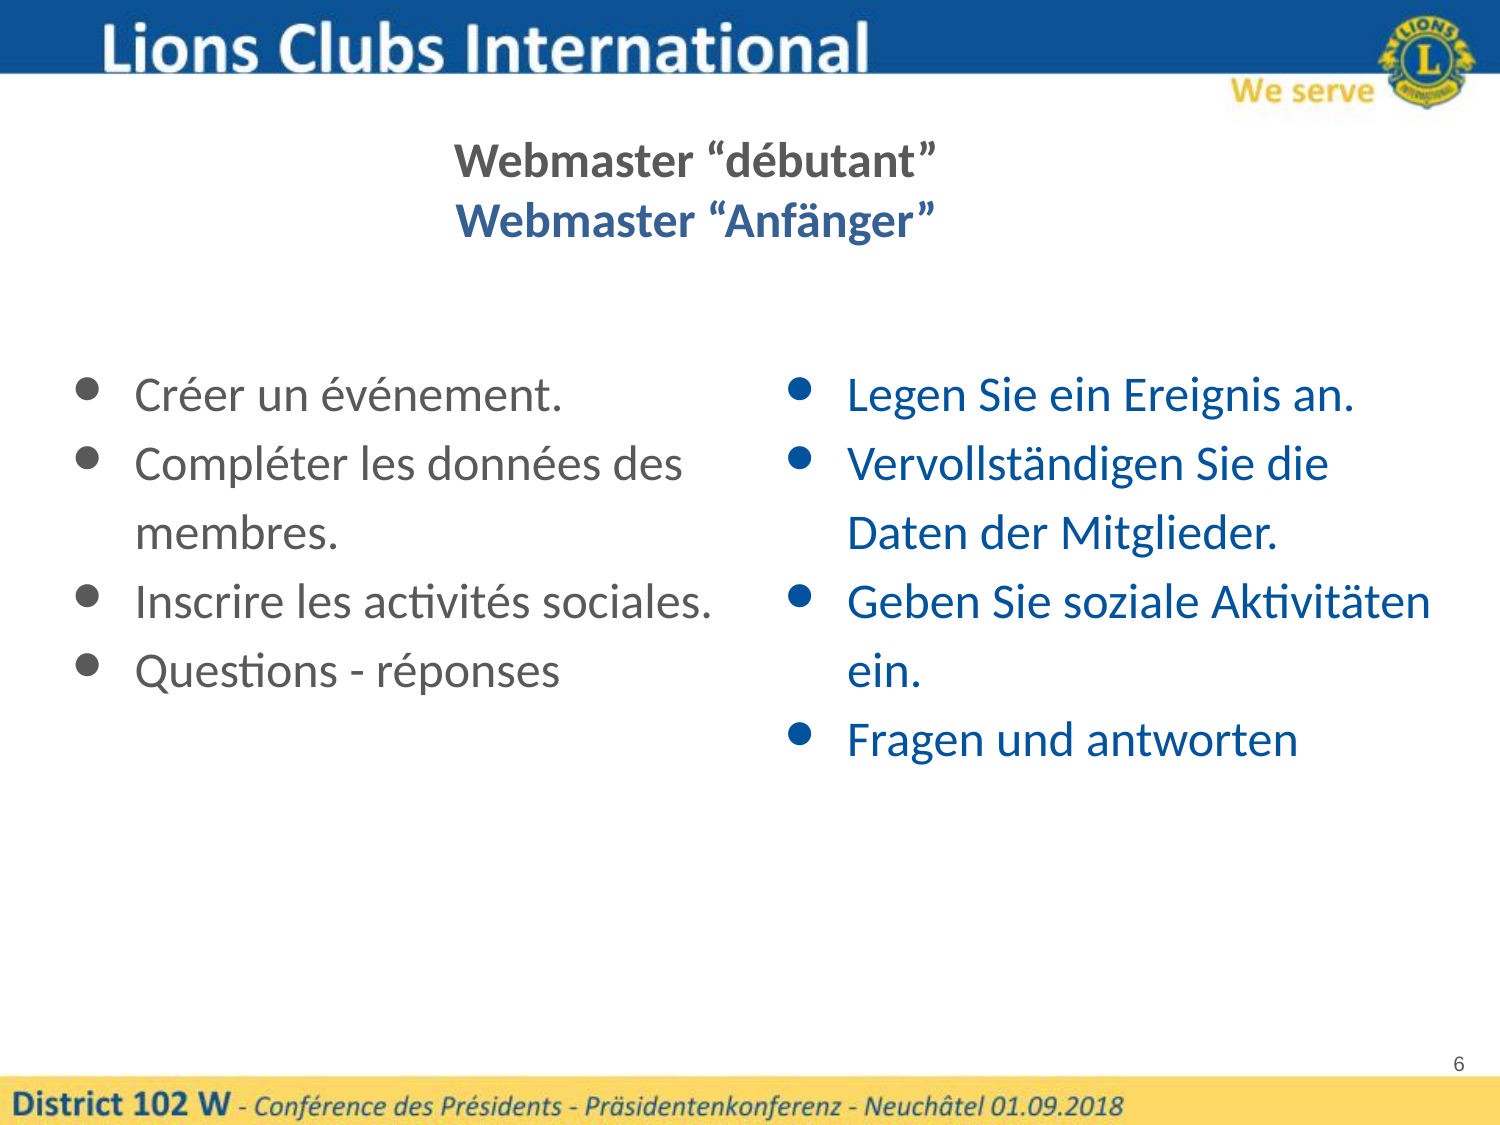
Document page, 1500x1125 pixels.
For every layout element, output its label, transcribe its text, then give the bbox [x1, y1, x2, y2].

slide_number ‹#› [1389, 1019, 1480, 1106]
picture [0, 0, 1500, 1125]
text_box Webmaster “débutant” Webmaster “Anfänger” [74, 112, 1318, 290]
text_box Créer un événement. Compléter les données des membres. Inscrire les activités sociales. Questions - réponses [44, 337, 757, 958]
text_box Legen Sie ein Ereignis an. Vervollständigen Sie die Daten der Mitglieder. Geben Sie soziale Aktivitäten ein. Fragen und antworten [757, 337, 1470, 980]
